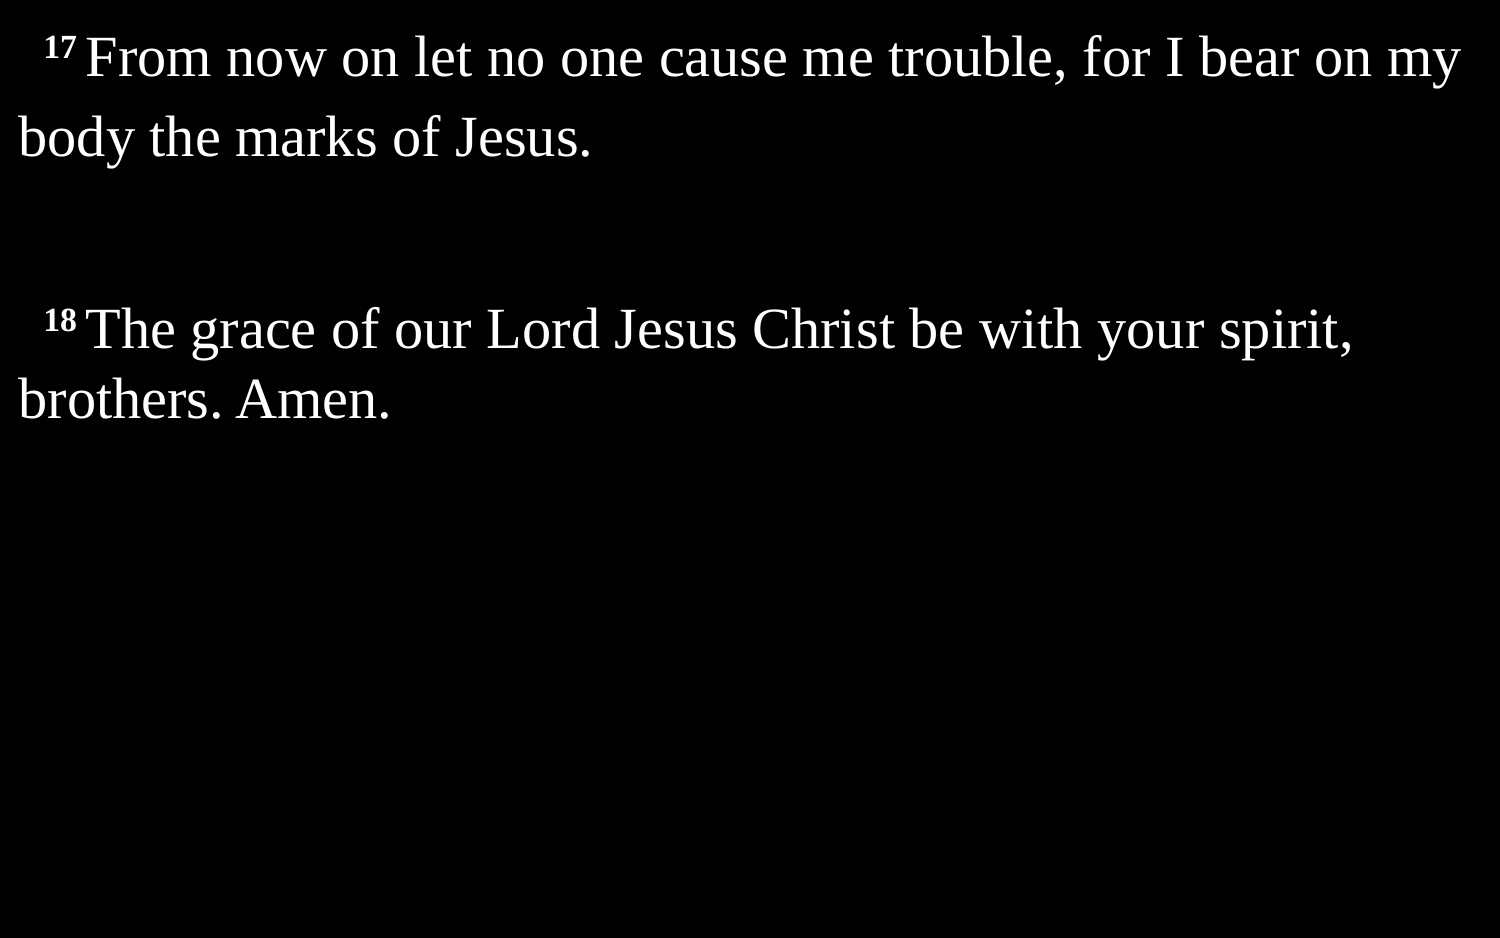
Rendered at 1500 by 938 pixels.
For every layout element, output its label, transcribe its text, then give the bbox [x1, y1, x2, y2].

text_box 17 From now on let no one cause me trouble, for I bear on my body the marks of Jesus. 18 The grace of our Lord Jesus Christ be with your spirit, brothers. Amen. [3, 0, 1500, 438]
